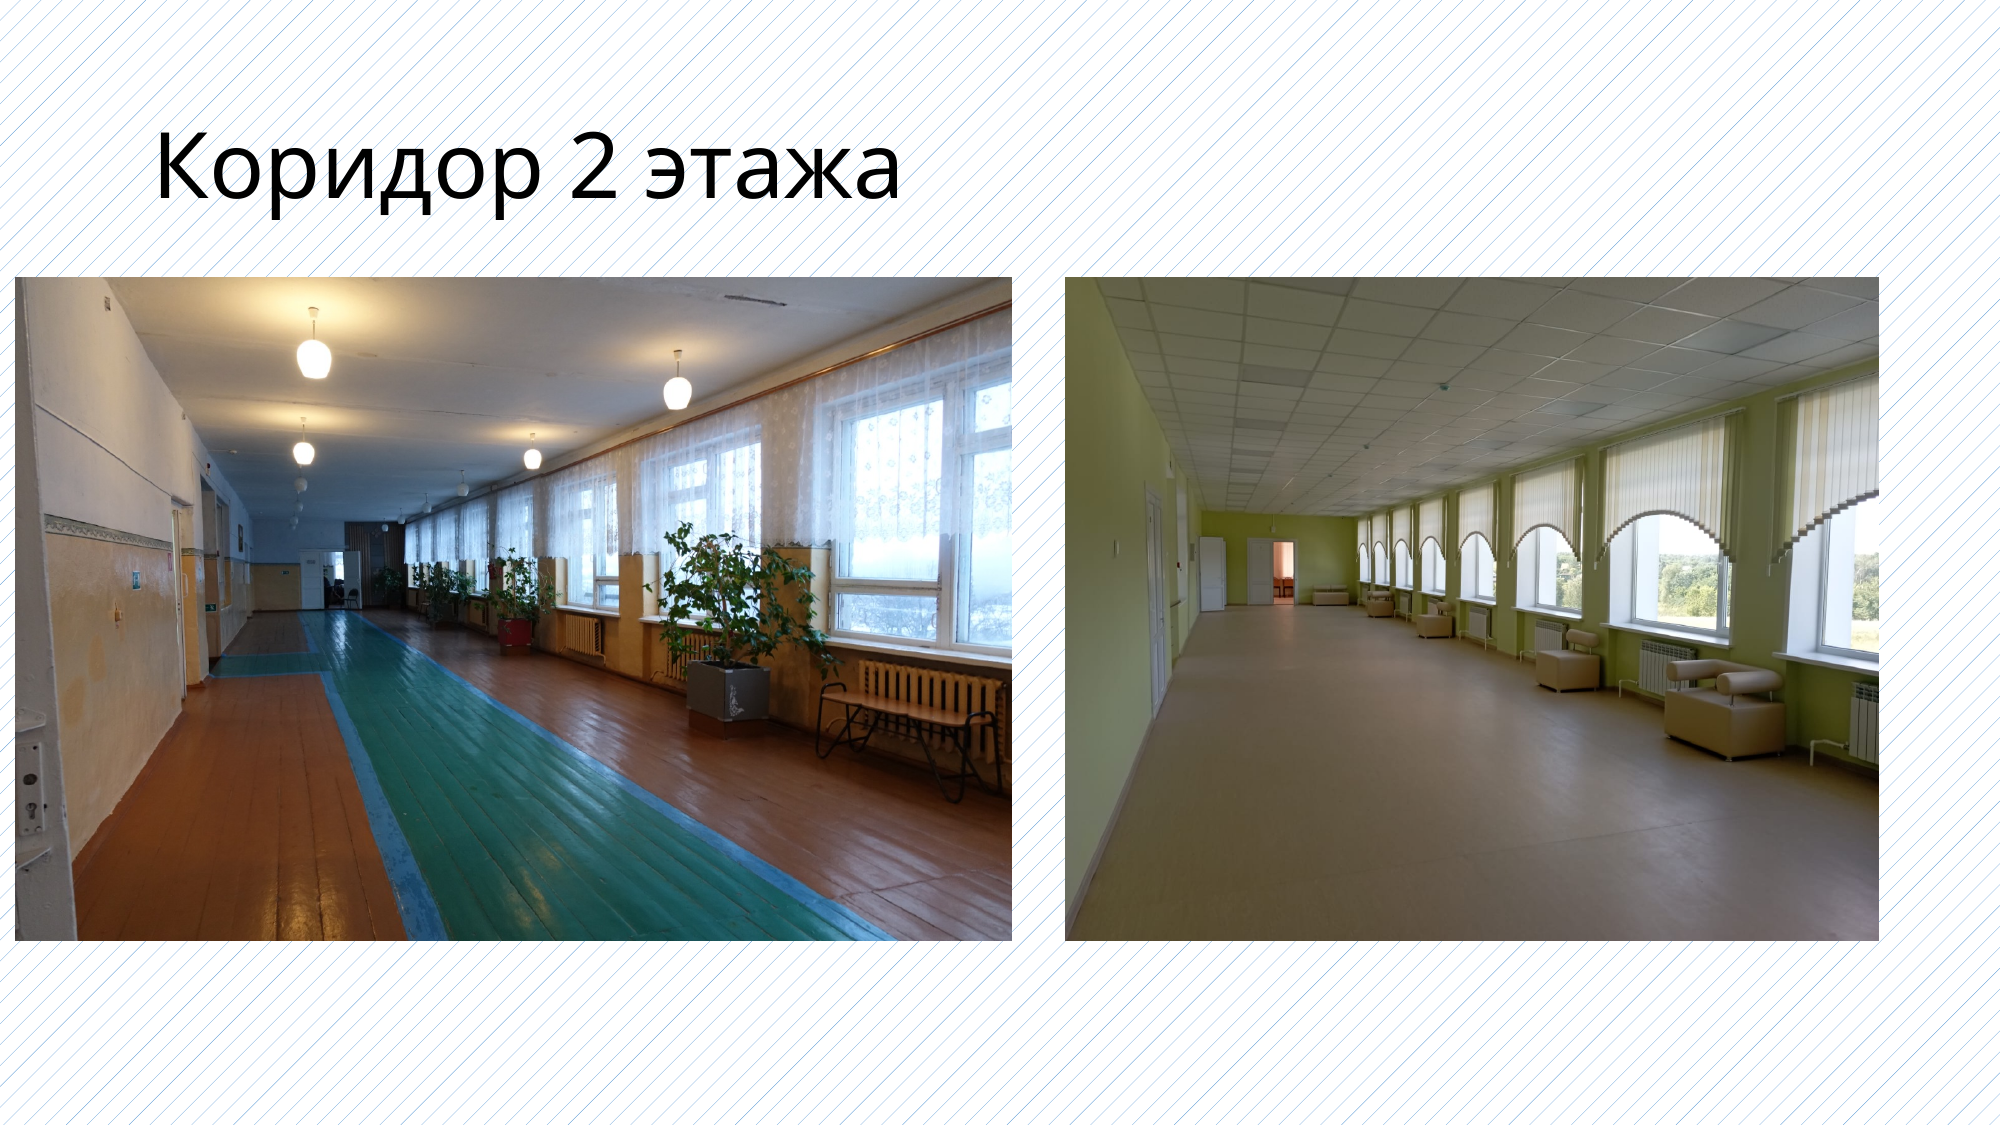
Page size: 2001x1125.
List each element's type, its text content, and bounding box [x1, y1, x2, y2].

title Коридор 2 этажа [137, 59, 1863, 278]
picture [1065, 277, 1879, 941]
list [15, 277, 1012, 941]
